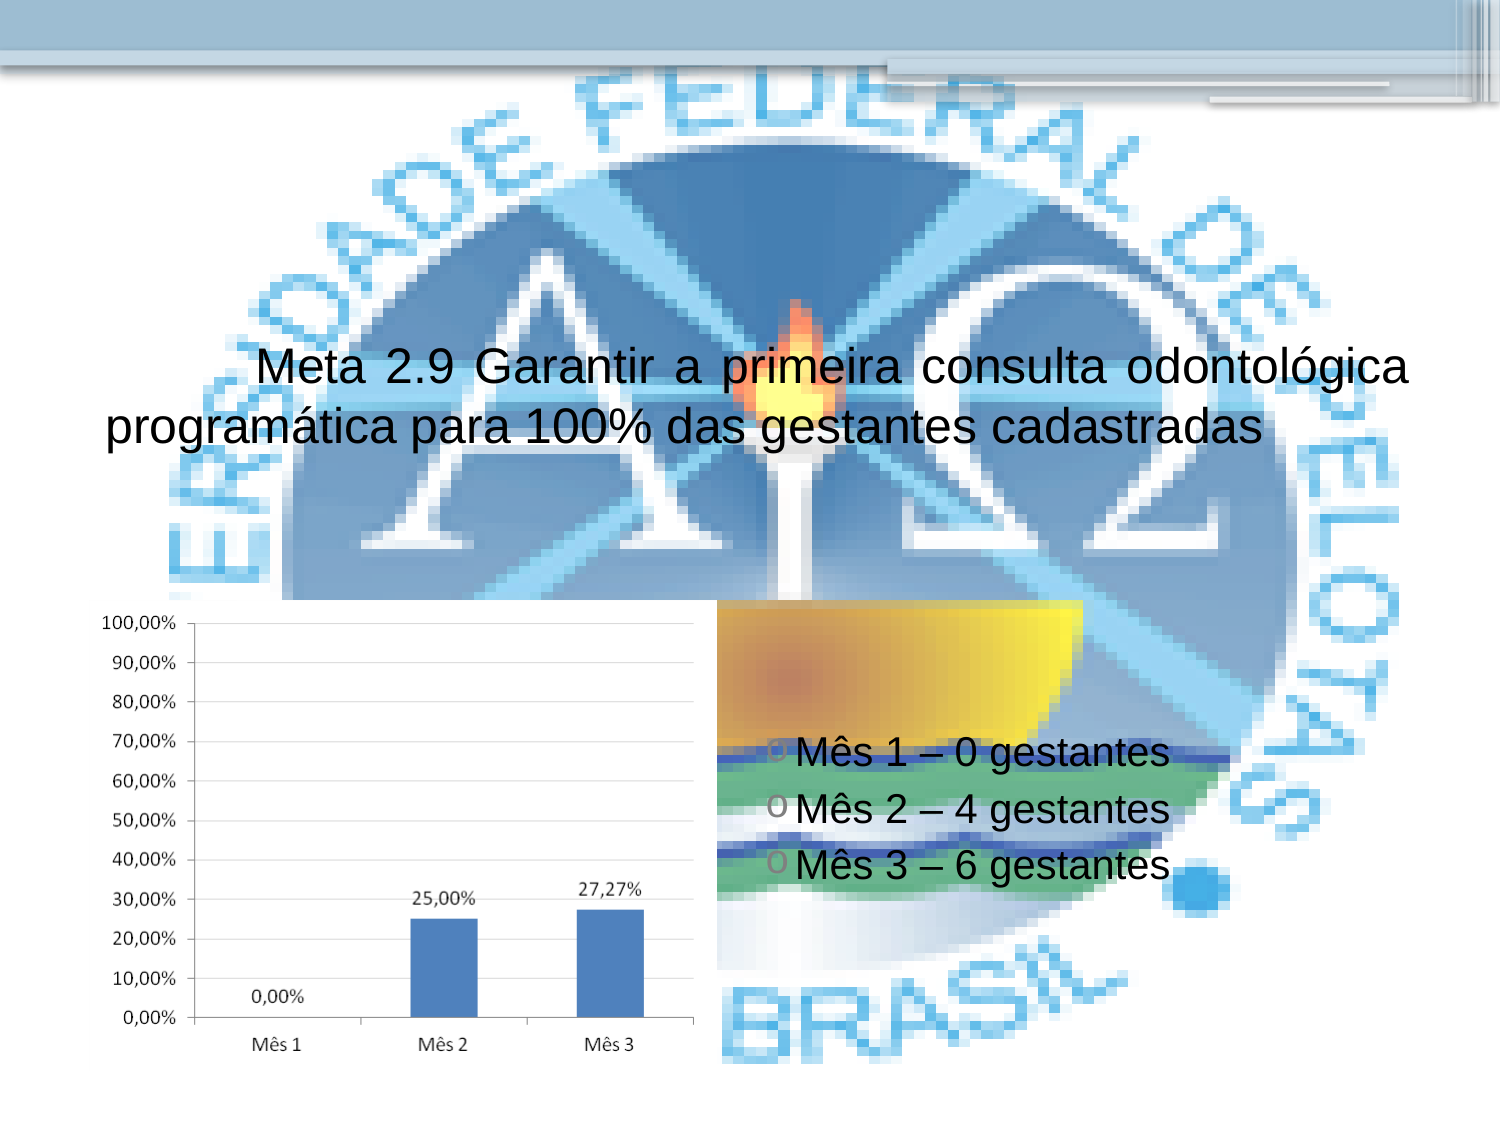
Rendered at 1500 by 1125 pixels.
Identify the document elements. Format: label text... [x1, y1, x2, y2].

picture [88, 599, 717, 1071]
list Meta 2.9 Garantir a primeira consulta odontológica programática para 100% das gestantes cadastradas Mês 1 – 0 gestantes Mês 2 – 4 gestantes Mês 3 – 6 gestantes [75, 326, 1425, 1079]
